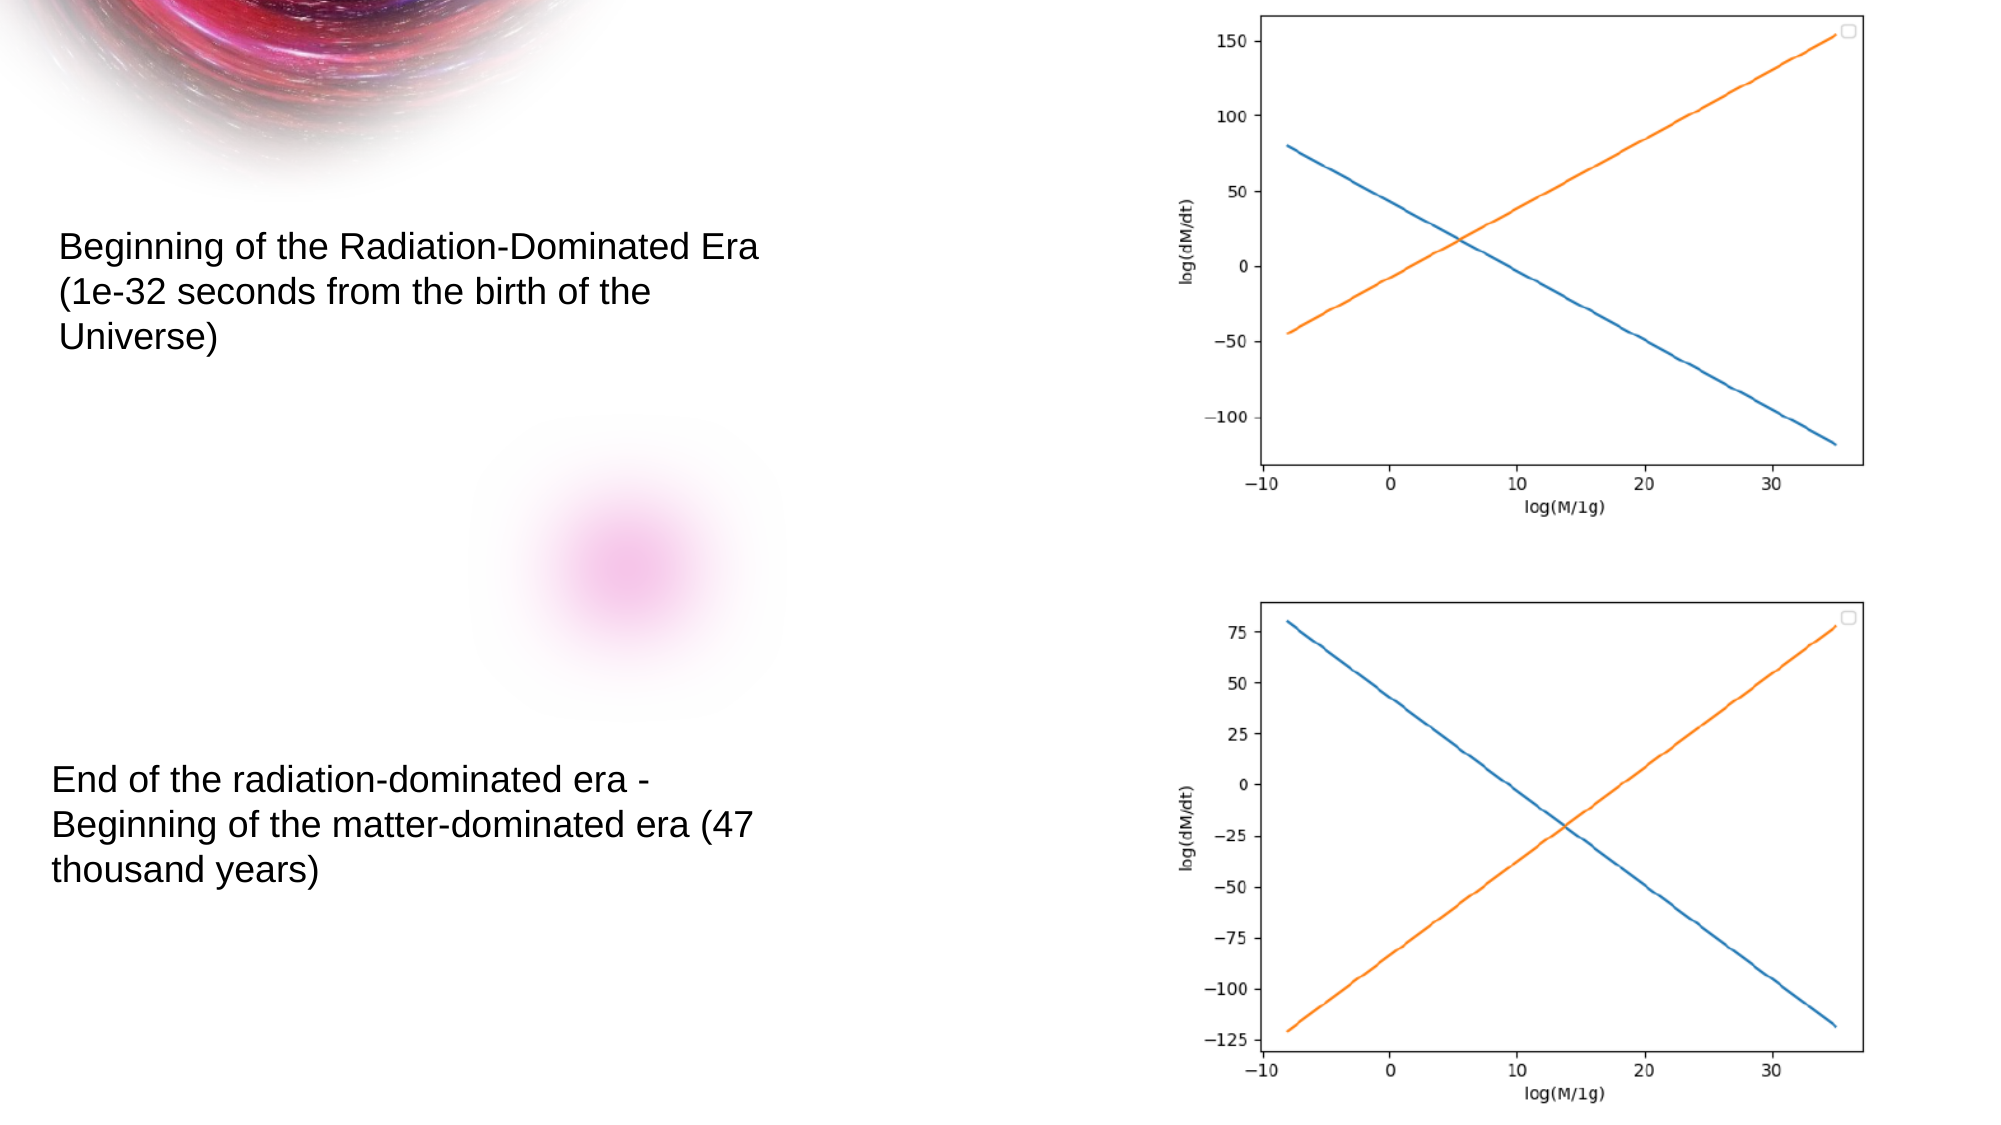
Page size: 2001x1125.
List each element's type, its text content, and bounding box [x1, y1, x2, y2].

picture [0, 0, 720, 227]
text_box Beginning of the Radiation-Dominated Era (1e-32 seconds from the birth of the Universe) [43, 214, 792, 365]
picture [1151, 0, 1887, 1125]
text_box End of the radiation-dominated era - Beginning of the matter-dominated era (47 thousand years) [36, 747, 785, 897]
